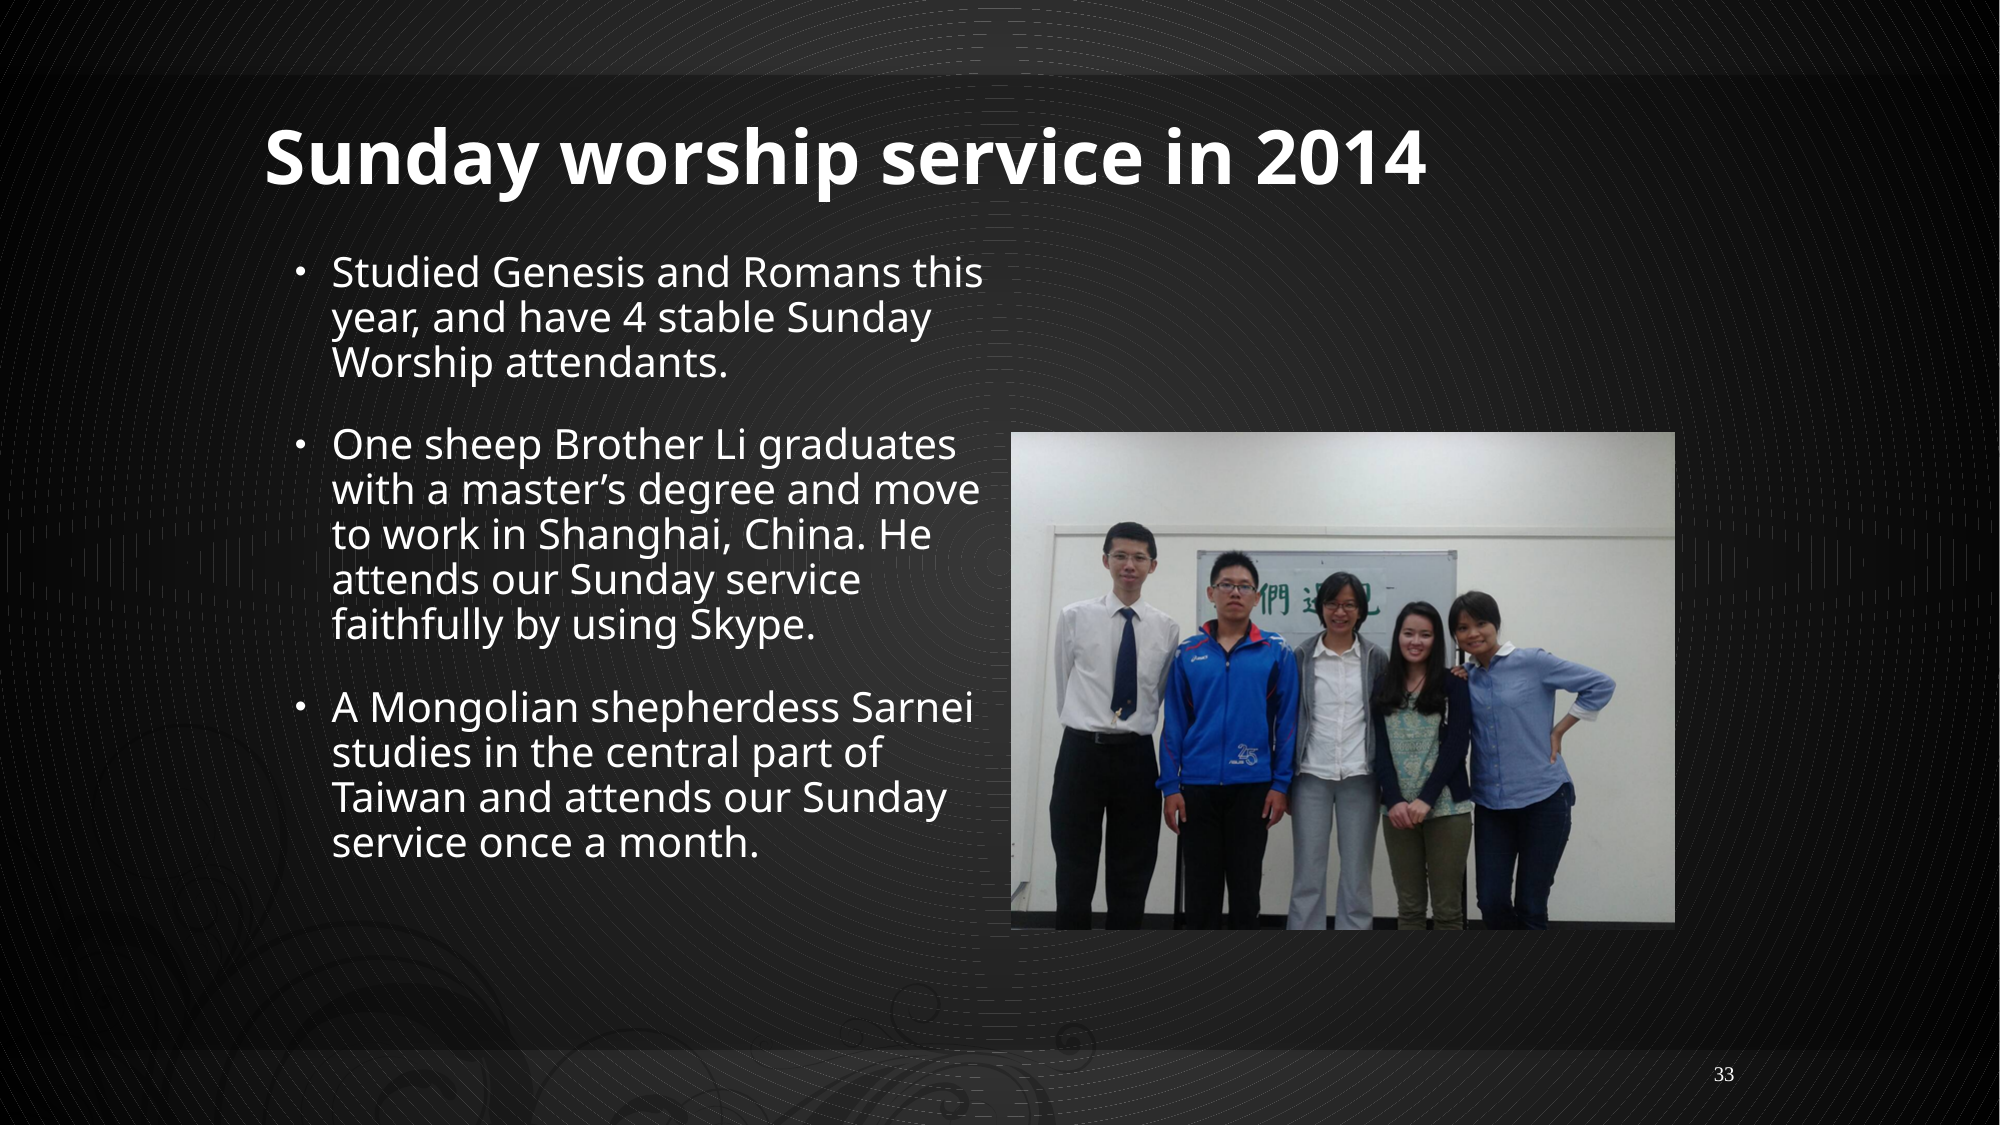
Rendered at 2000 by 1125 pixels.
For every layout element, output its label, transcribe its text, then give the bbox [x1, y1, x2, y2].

title Sunday worship service in 2014 [249, 98, 1750, 299]
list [1011, 432, 1675, 930]
slide_number 33 [1574, 1050, 1750, 1096]
list Studied Genesis and Romans this year, and have 4 stable Sunday Worship attendants. One sheep Brother Li graduates with a master’s degree and move to work in Shanghai, China. He attends our Sunday service faithfully by using Skype. A Mongolian shepherdess Sarnei studies in the central part of Taiwan and attends our Sunday service once a month. [279, 243, 1006, 1059]
